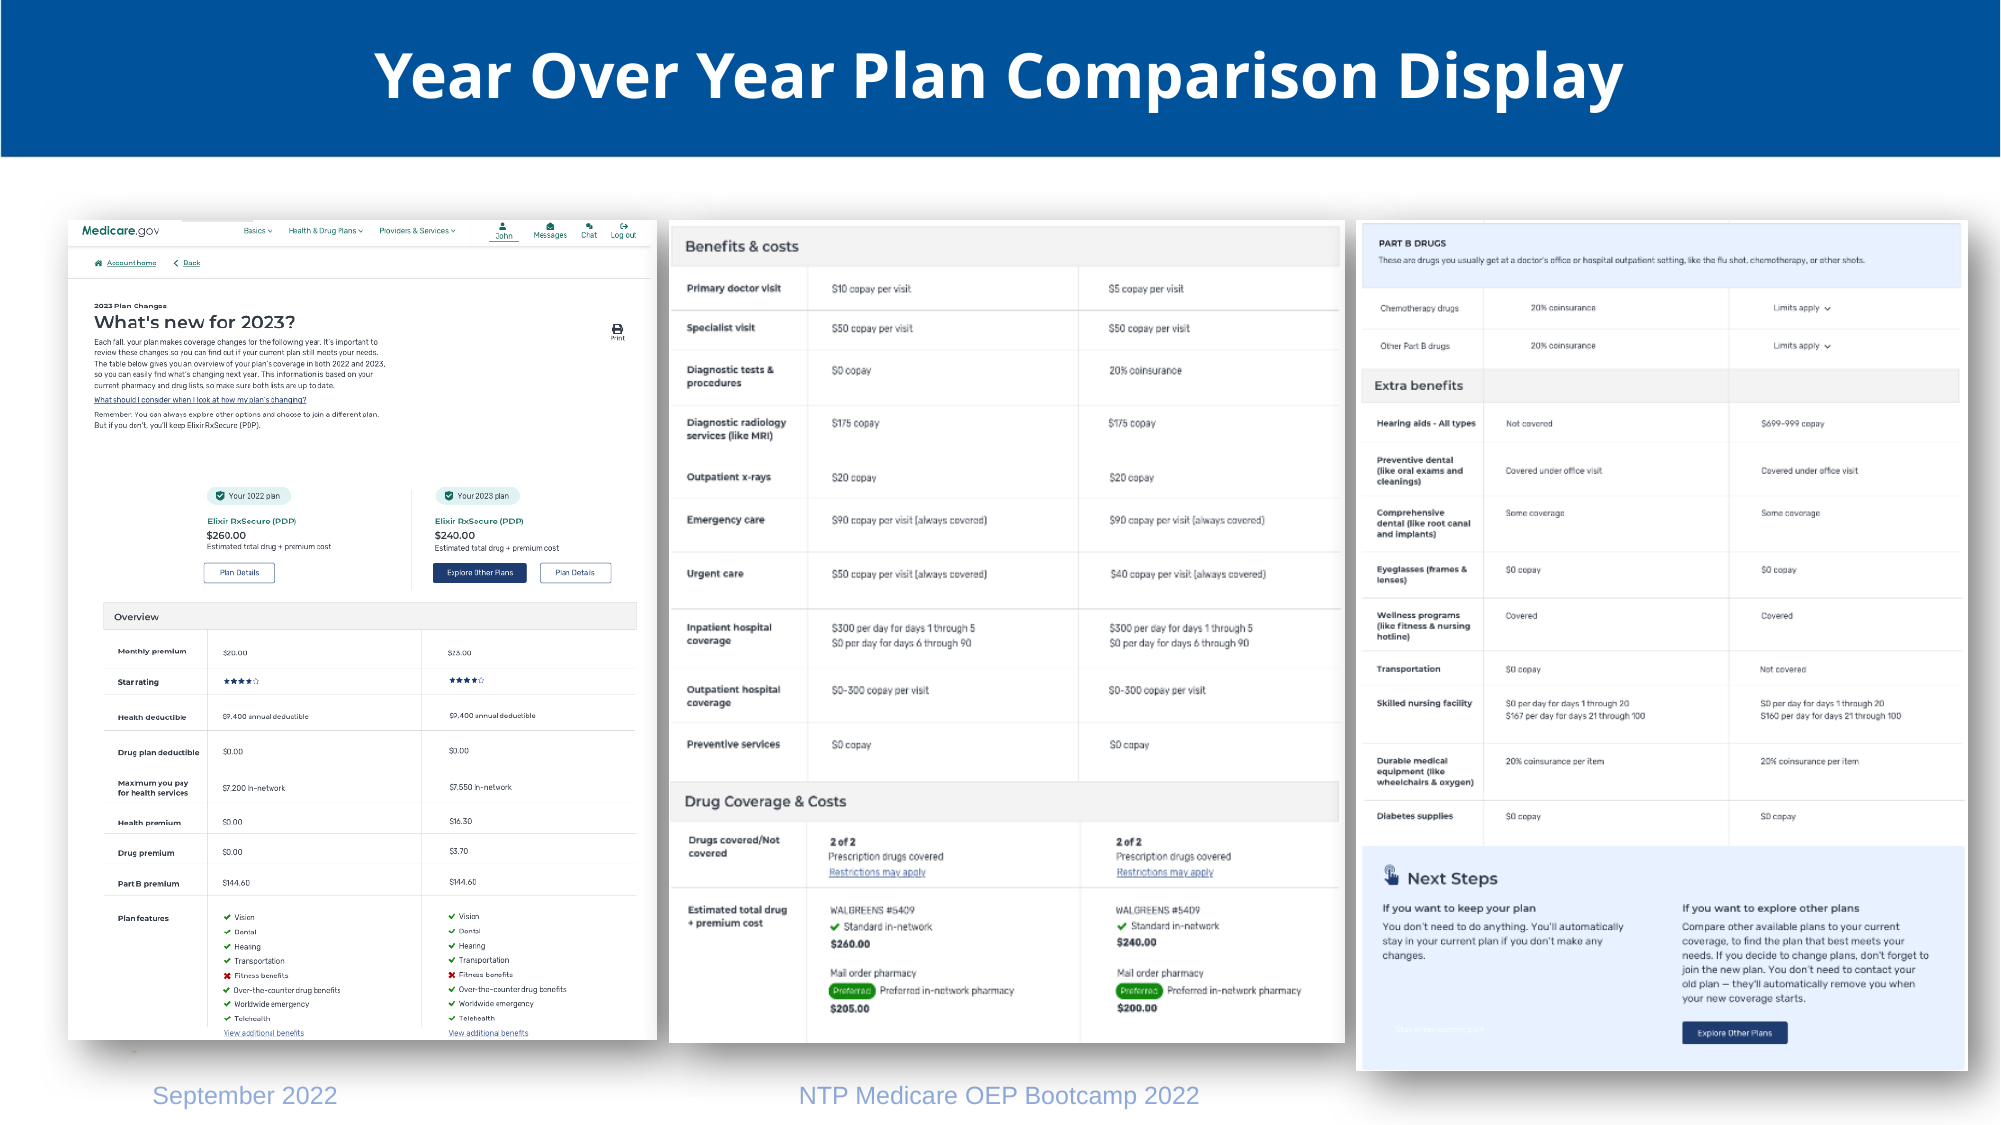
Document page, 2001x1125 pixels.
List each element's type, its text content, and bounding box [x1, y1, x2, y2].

title Year Over Year Plan Comparison Display [0, 0, 2000, 157]
footer NTP Medicare OEP Bootcamp 2022 [662, 1065, 1338, 1125]
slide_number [137, 1065, 588, 1125]
picture [0, 0, 2001, 1125]
